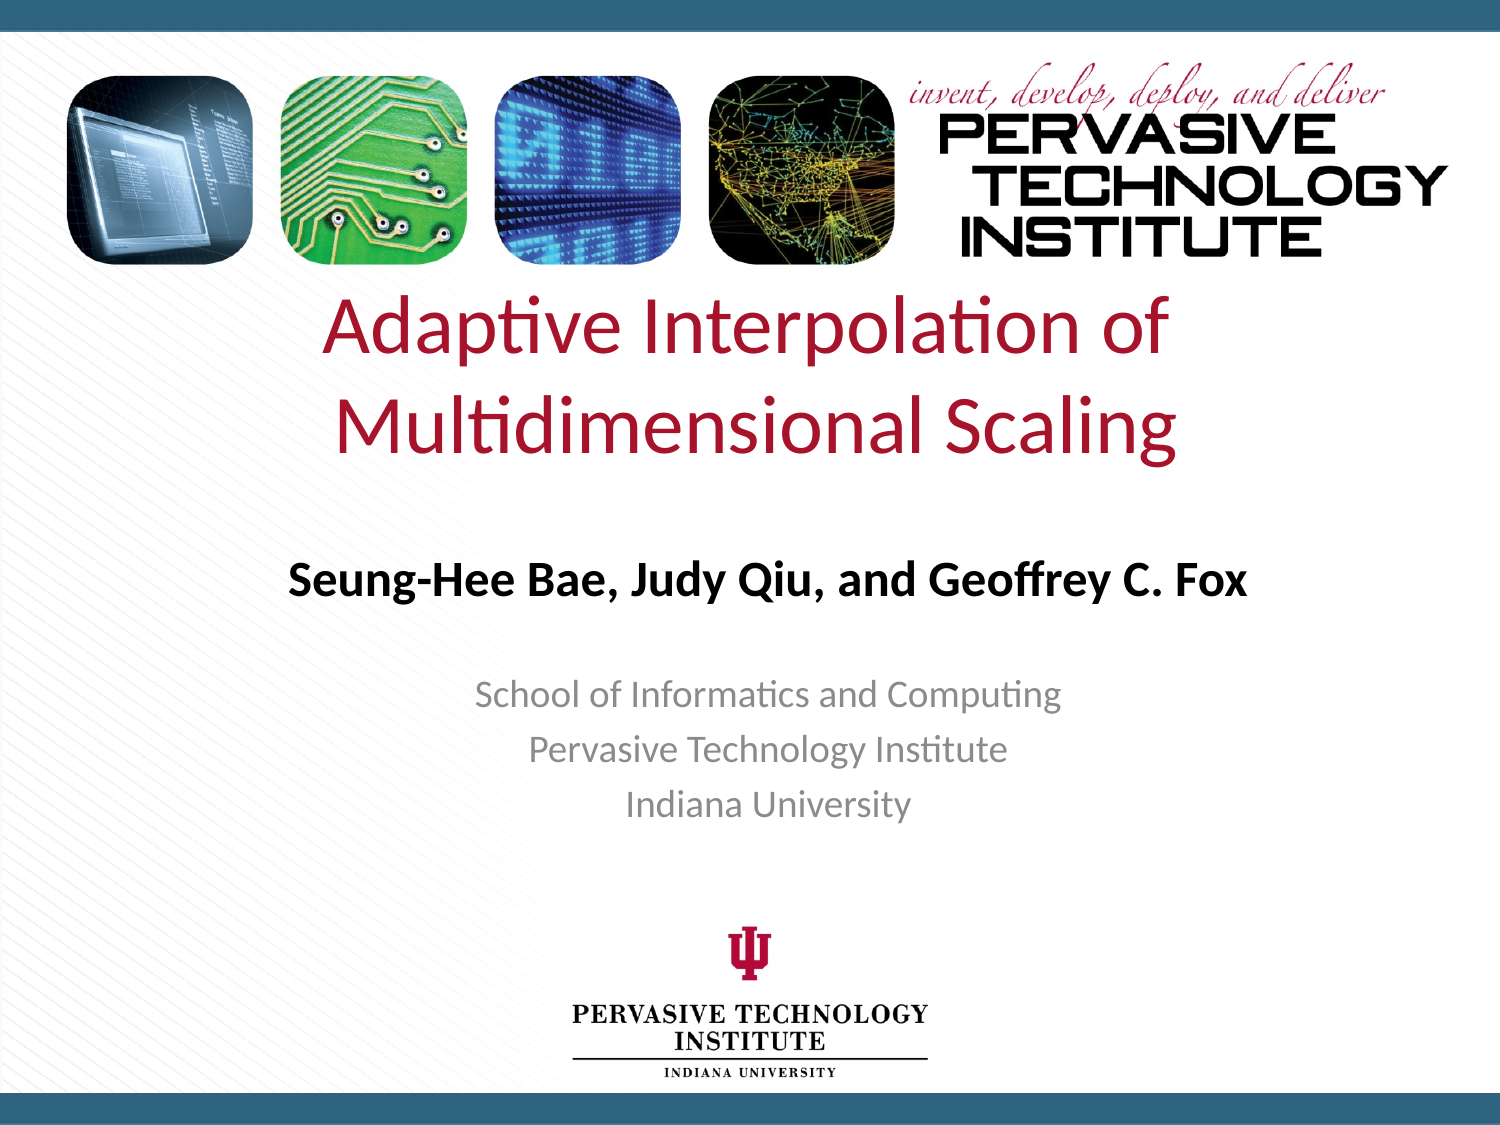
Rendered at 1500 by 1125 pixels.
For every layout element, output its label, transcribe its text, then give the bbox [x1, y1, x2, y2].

subtitle Seung-Hee Bae, Judy Qiu, and Geoffrey C. Fox School of Informatics and Computing Pervasive Technology Institute Indiana University [262, 537, 1275, 875]
title Adaptive Interpolation of Multidimensional Scaling [174, 249, 1338, 491]
picture [0, 0, 1500, 1125]
